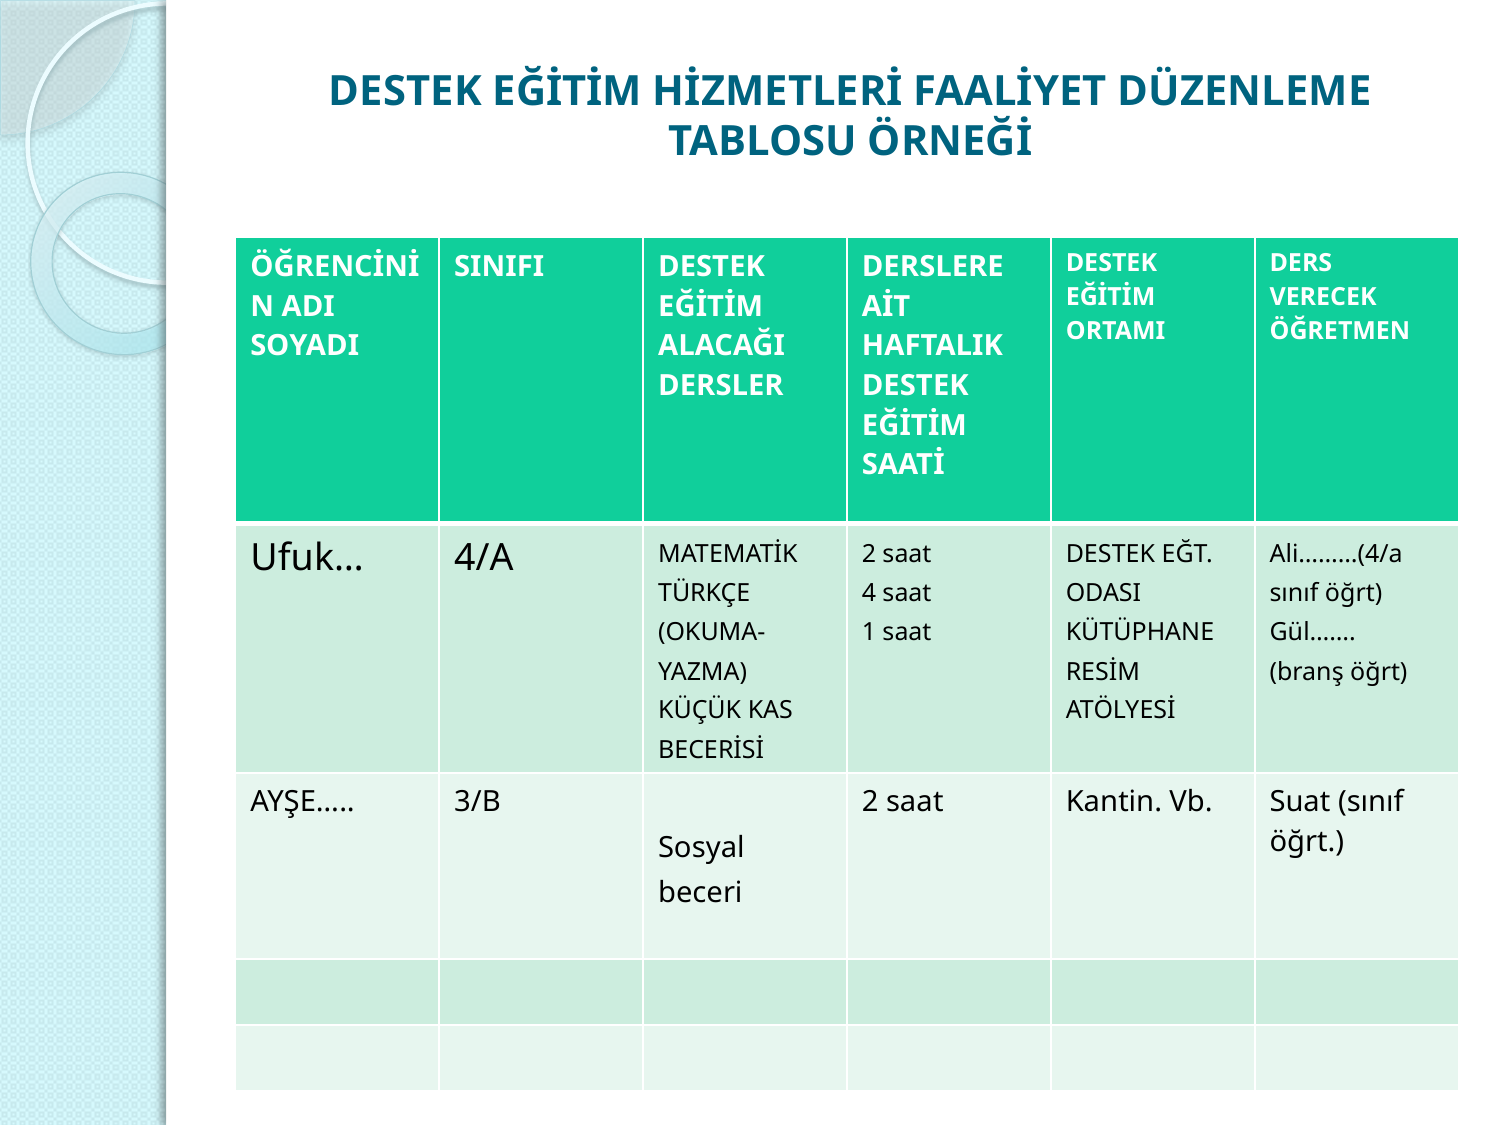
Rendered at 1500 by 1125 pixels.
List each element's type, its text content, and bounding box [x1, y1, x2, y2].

table_header SINIFI [440, 238, 642, 521]
table_cell [1256, 1026, 1458, 1090]
table_cell [440, 960, 642, 1024]
table_cell 4/A [440, 526, 642, 772]
table_cell [1052, 1026, 1254, 1090]
table_header DESTEK EĞİTİM ORTAMI [1052, 238, 1254, 521]
table_cell [1256, 960, 1458, 1024]
table_cell [440, 1026, 642, 1090]
table_cell [236, 1026, 438, 1090]
table_cell [848, 1026, 1050, 1090]
table_cell 3/B [440, 774, 642, 958]
table_cell Ufuk… [236, 526, 438, 772]
table_header DESTEK EĞİTİM ALACAĞI DERSLER [644, 238, 846, 521]
table_cell Kantin. Vb. [1052, 774, 1254, 958]
table_cell 2 saat [848, 774, 1050, 958]
table_cell Ali………(4/a sınıf öğrt) Gül……. (branş öğrt) [1256, 526, 1458, 772]
table_cell [236, 960, 438, 1024]
title DESTEK EĞİTİM HİZMETLERİ FAALİYET DÜZENLEME TABLOSU ÖRNEĞİ [235, 45, 1466, 233]
table_cell MATEMATİK TÜRKÇE (OKUMA-YAZMA) KÜÇÜK KAS BECERİSİ [644, 526, 846, 772]
table_cell [644, 960, 846, 1024]
table_cell DESTEK EĞT. ODASI KÜTÜPHANE RESİM ATÖLYESİ [1052, 526, 1254, 772]
table_cell AYŞE….. [236, 774, 438, 958]
table_cell [848, 960, 1050, 1024]
table_header ÖĞRENCİNİN ADI SOYADI [236, 238, 438, 521]
table_header DERS VERECEK ÖĞRETMEN [1256, 238, 1458, 521]
table_cell 2 saat 4 saat 1 saat [848, 526, 1050, 772]
table_cell [1052, 960, 1254, 1024]
table_header DERSLERE AİT HAFTALIK DESTEK EĞİTİM SAATİ [848, 238, 1050, 521]
table_cell [644, 1026, 846, 1090]
table_cell Suat (sınıf öğrt.) [1256, 774, 1458, 958]
table_cell Sosyal beceri [644, 774, 846, 958]
